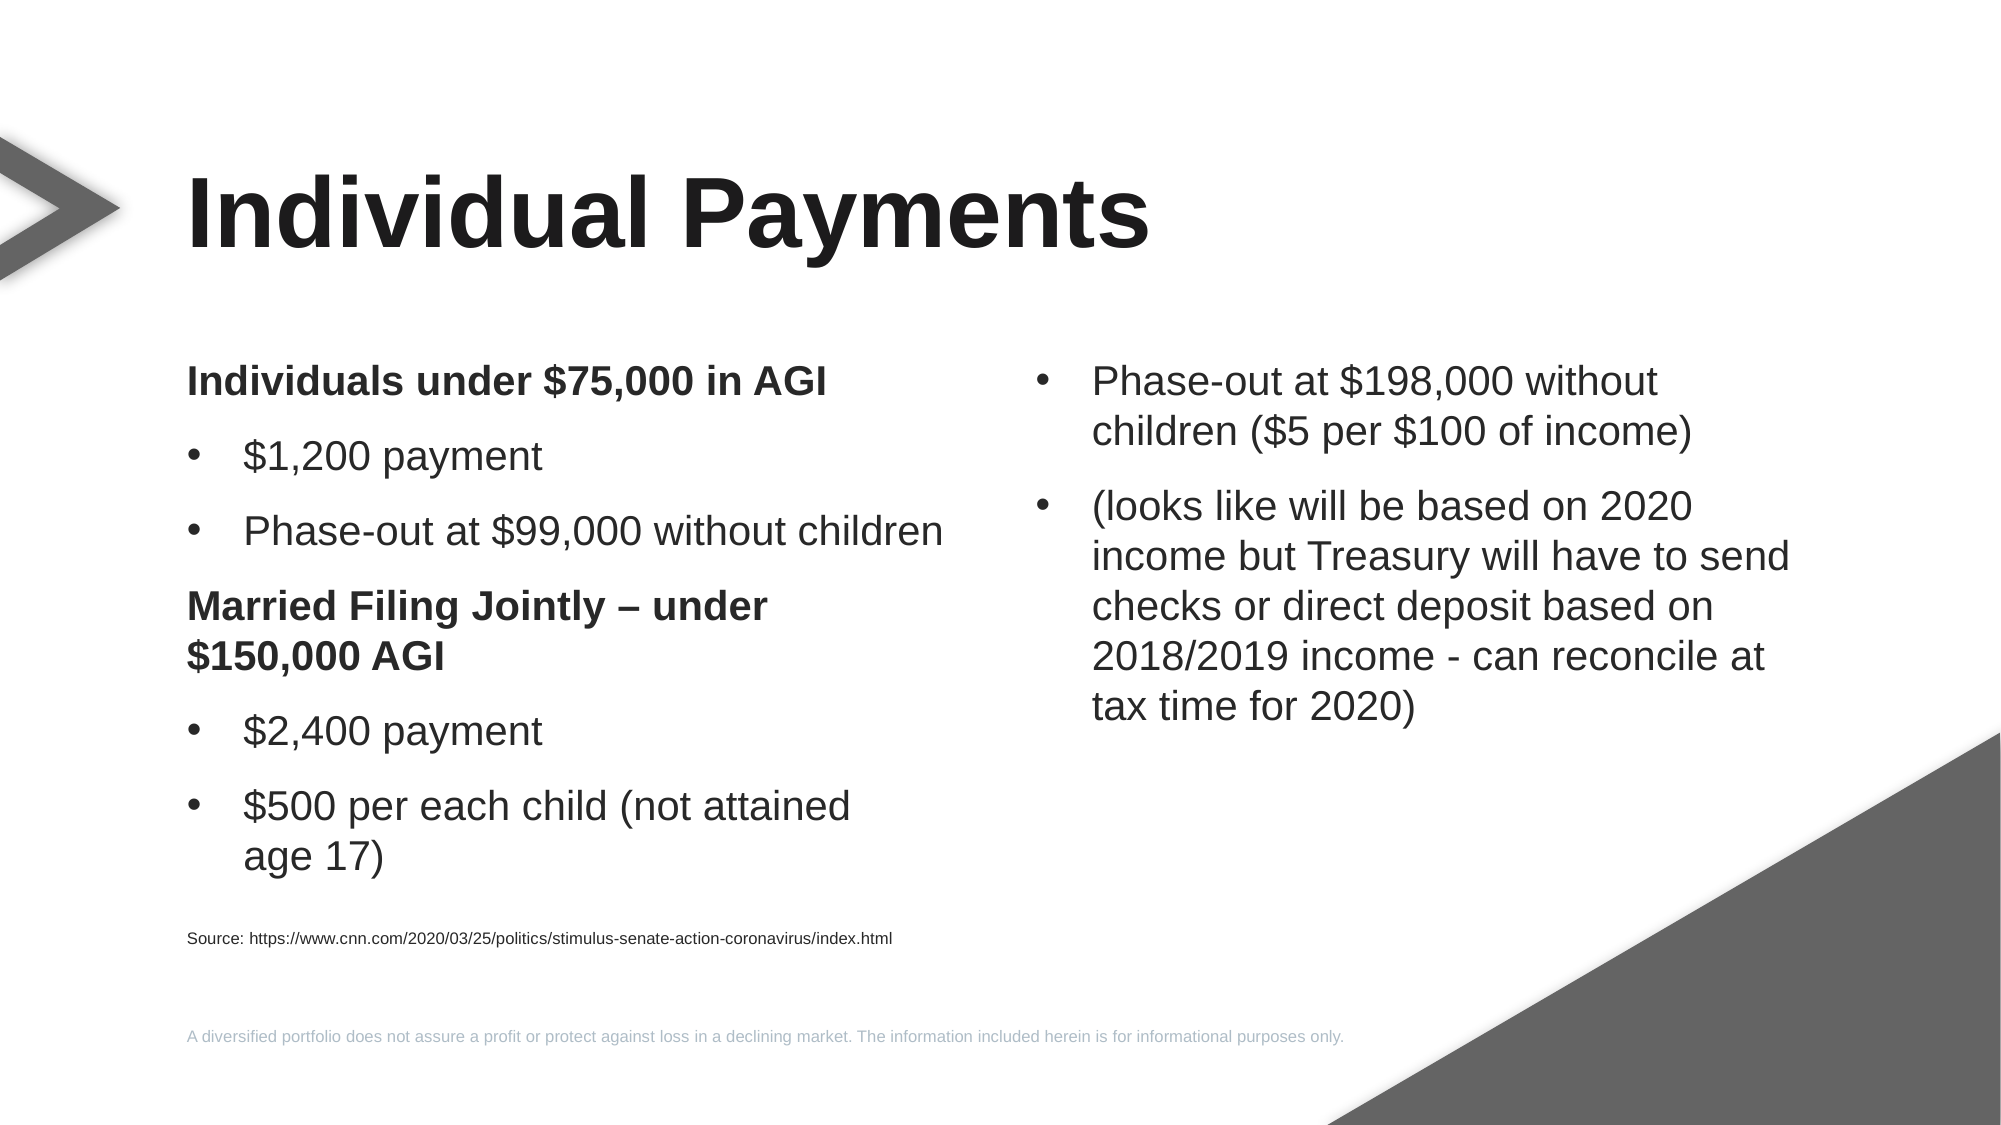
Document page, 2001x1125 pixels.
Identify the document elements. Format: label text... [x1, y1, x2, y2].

list Individuals under $75,000 in AGI $1,200 payment Phase-out at $99,000 without children Married Filing Jointly – under $150,000 AGI $2,400 payment $500 per each child (not attained age 17) Phase-out at $198,000 without children ($5 per $100 of income) (looks like will be based on 2020 income but Treasury will have to send checks or direct deposit based on 2018/2019 income - can reconcile at tax time for 2020) [186, 354, 1810, 892]
text_box Source: https://www.cnn.com/2020/03/25/politics/stimulus-senate-action-coronavirus/index.html [186, 928, 1264, 949]
list Individual Payments [186, 166, 1810, 353]
